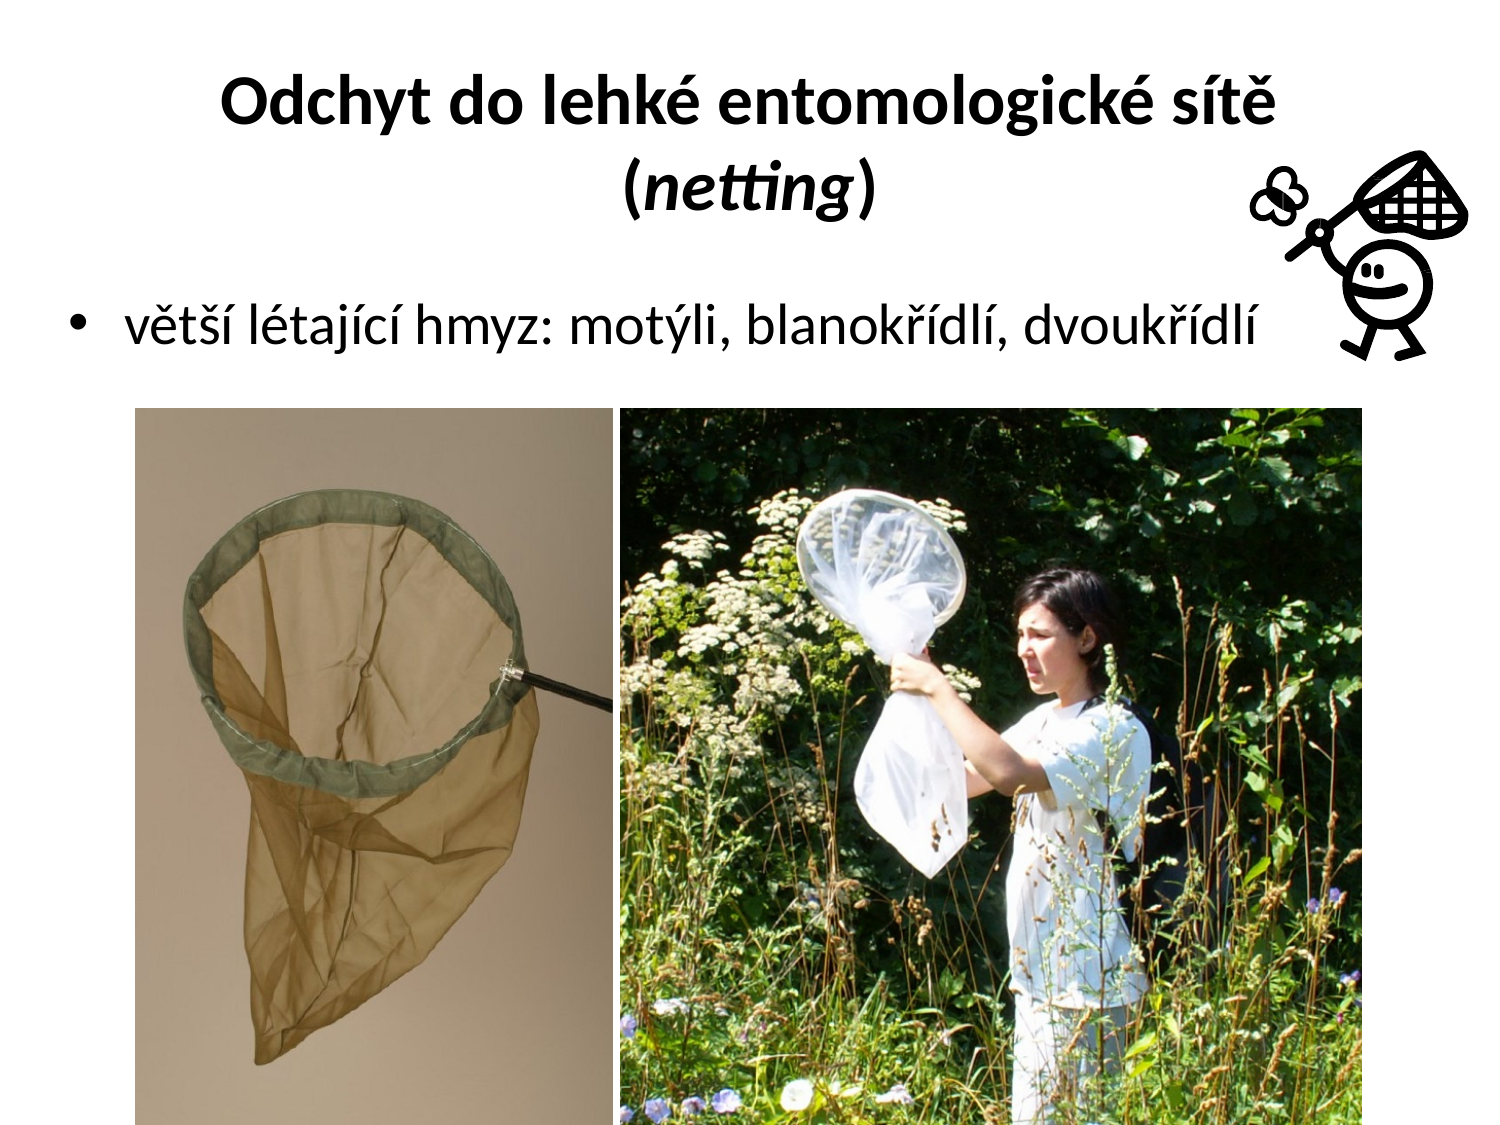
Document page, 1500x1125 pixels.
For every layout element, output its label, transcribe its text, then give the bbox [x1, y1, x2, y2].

list větší létající hmyz: motýli, blanokřídlí, dvoukřídlí [53, 278, 1404, 402]
title Odchyt do lehké entomologické sítě (netting) [75, 45, 1425, 233]
picture [619, 408, 1363, 1125]
picture [135, 408, 613, 1125]
picture [1248, 148, 1470, 362]
